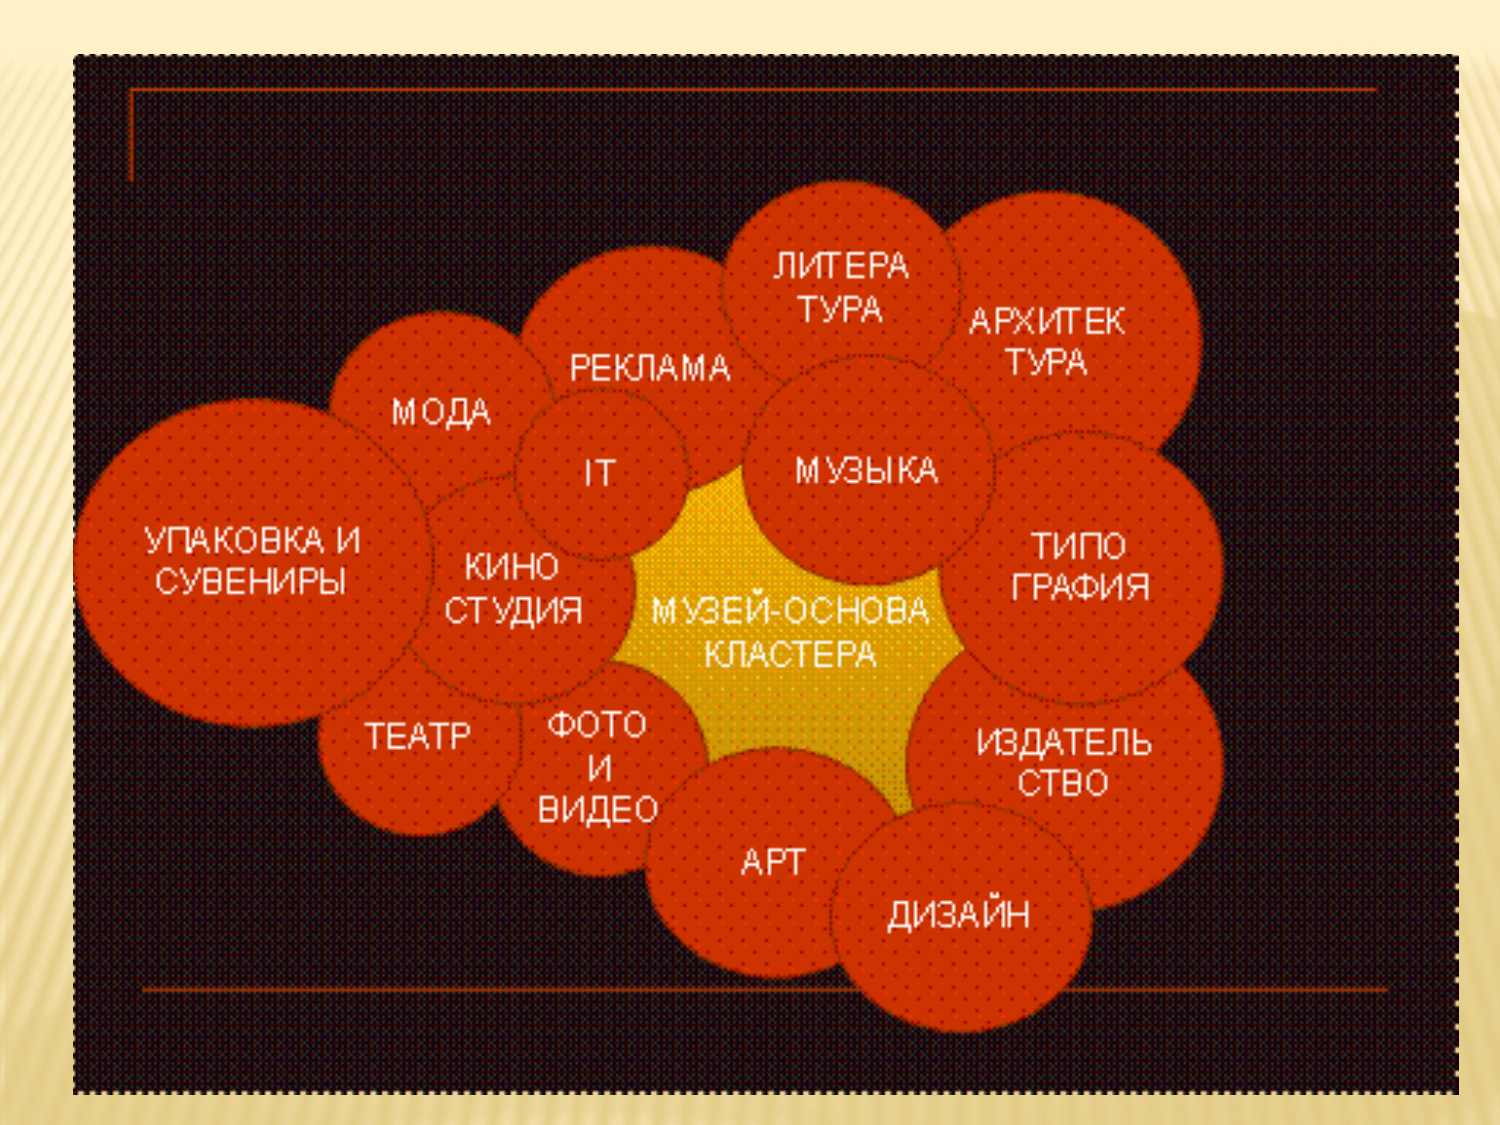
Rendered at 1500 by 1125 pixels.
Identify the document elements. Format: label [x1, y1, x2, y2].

picture [73, 54, 1460, 1095]
